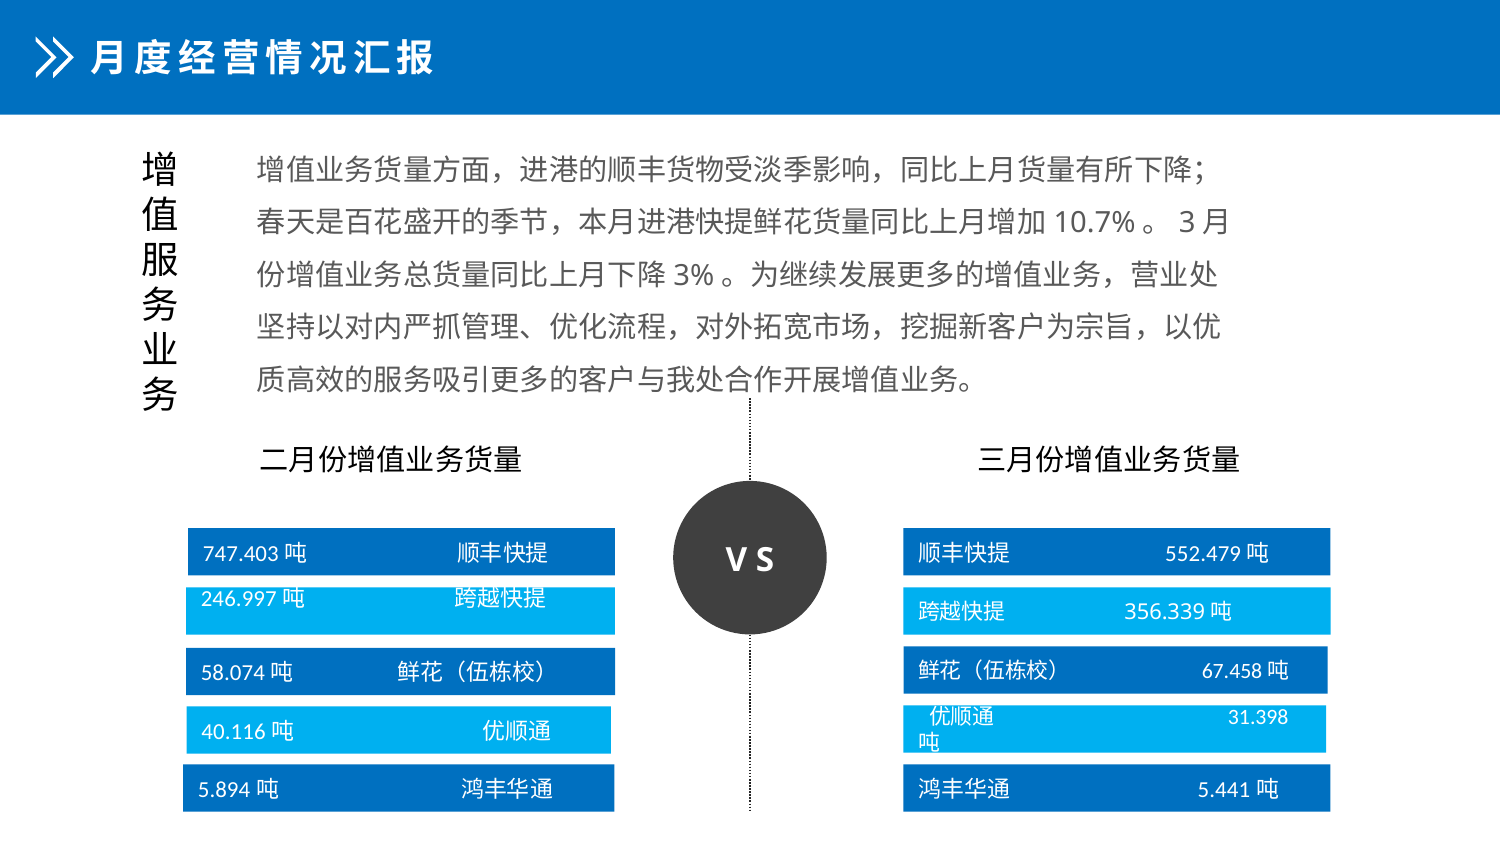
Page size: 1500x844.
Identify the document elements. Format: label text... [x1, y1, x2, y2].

text_box V S [671, 478, 745, 637]
text_box 鸿丰华通 5.441吨 [901, 762, 1332, 814]
text_box V S [754, 478, 829, 637]
text_box 优顺通 31.398吨 [901, 703, 1328, 755]
text_box 5.894吨 鸿丰华通 [181, 762, 616, 814]
text_box 跨越快提 356.339吨 [901, 585, 1333, 637]
text_box [0, 0, 1500, 117]
text_box 月度经营情况汇报 [75, 26, 450, 87]
text_box 三月份增值业务货量 [962, 433, 1273, 493]
text_box 747.403吨 顺丰快提 [186, 526, 617, 578]
text_box 增值服务业务 [123, 138, 194, 433]
text_box 二月份增值业务货量 [242, 433, 538, 494]
text_box 顺丰快提 552.479吨 [901, 526, 1332, 577]
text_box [20, 42, 69, 73]
text_box 40.116吨 优顺通 [185, 704, 613, 756]
text_box 246.997吨 跨越快提 [184, 585, 617, 637]
text_box 增值业务货量方面，进港的顺丰货物受淡季影响，同比上月货量有所下降；春天是百花盛开的季节，本月进港快提鲜花货量同比上月增加10.7%。3月份增值业务总货量同比上月下降3%。为继续发展更多的增值业务，营业处坚持以对内严抓管理、优化流程，对外拓宽市场，挖掘新客户为宗旨，以优质高效的服务吸引更多的客户与我处合作开展增值业务。 [242, 126, 1258, 406]
text_box 58.074吨 鲜花（伍栋校） [184, 646, 617, 697]
text_box 鲜花（伍栋校） 67.458吨 [901, 644, 1330, 696]
